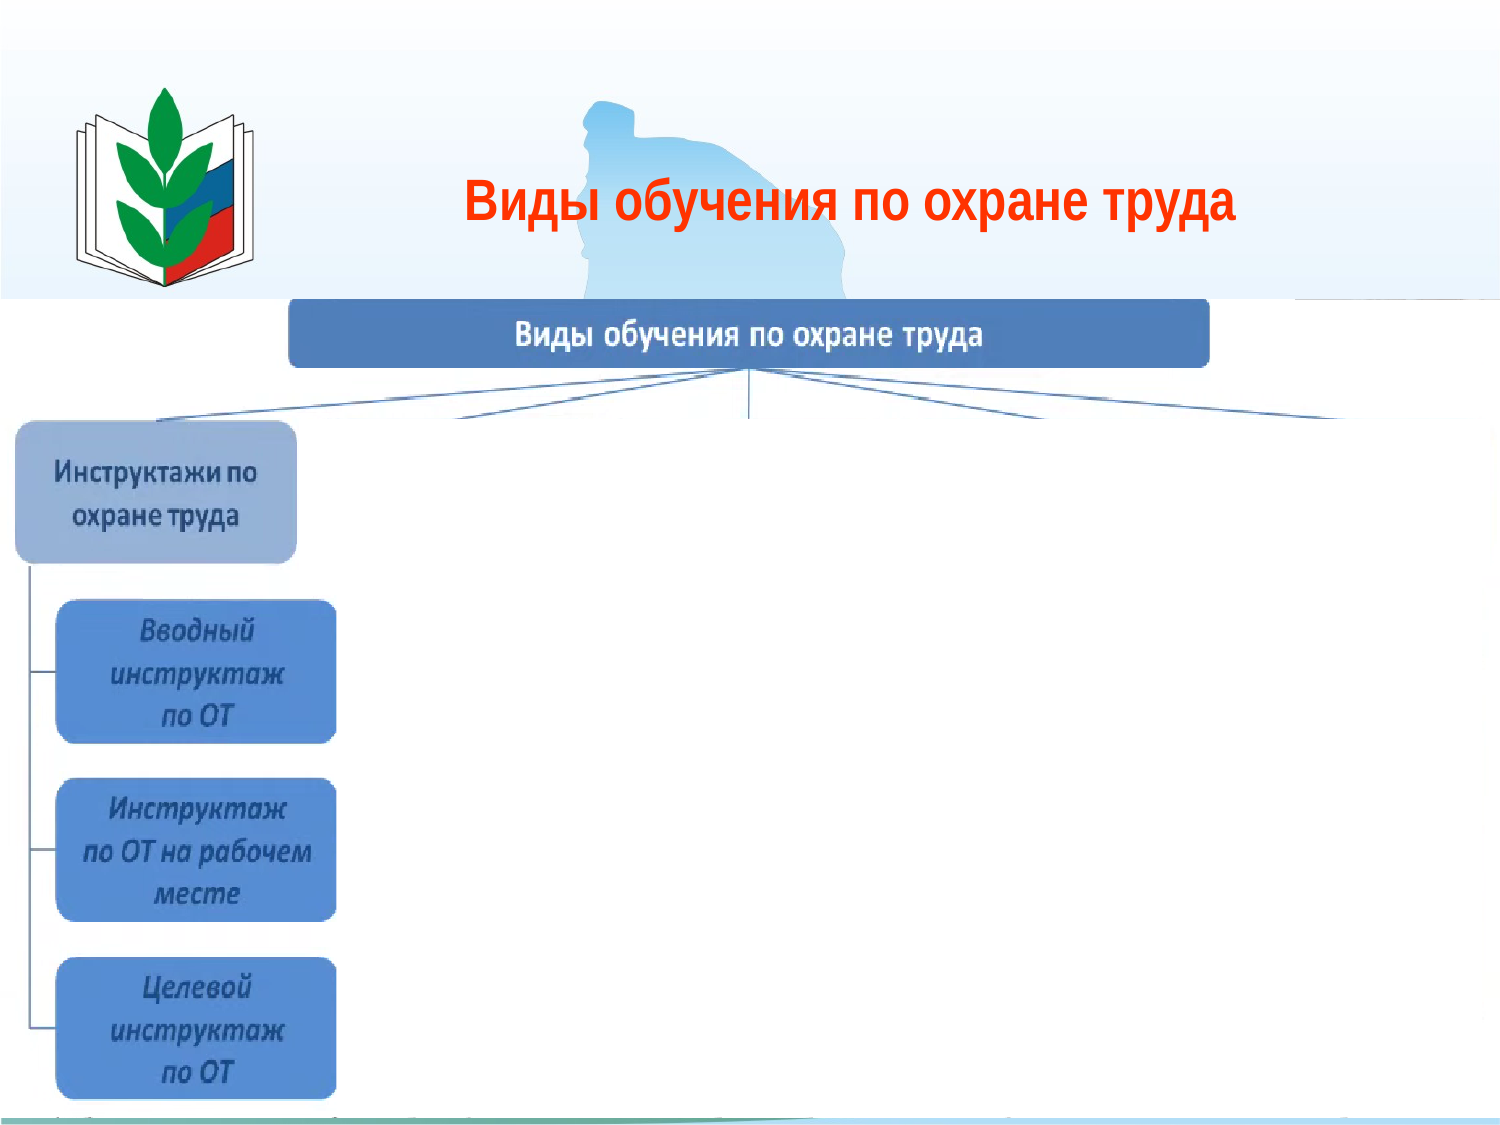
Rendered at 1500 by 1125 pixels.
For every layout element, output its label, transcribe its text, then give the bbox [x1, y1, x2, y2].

picture [0, 0, 1500, 299]
title Виды обучения по охране труда [253, 103, 1447, 291]
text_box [0, 299, 1500, 1118]
picture [0, 1118, 1500, 1125]
